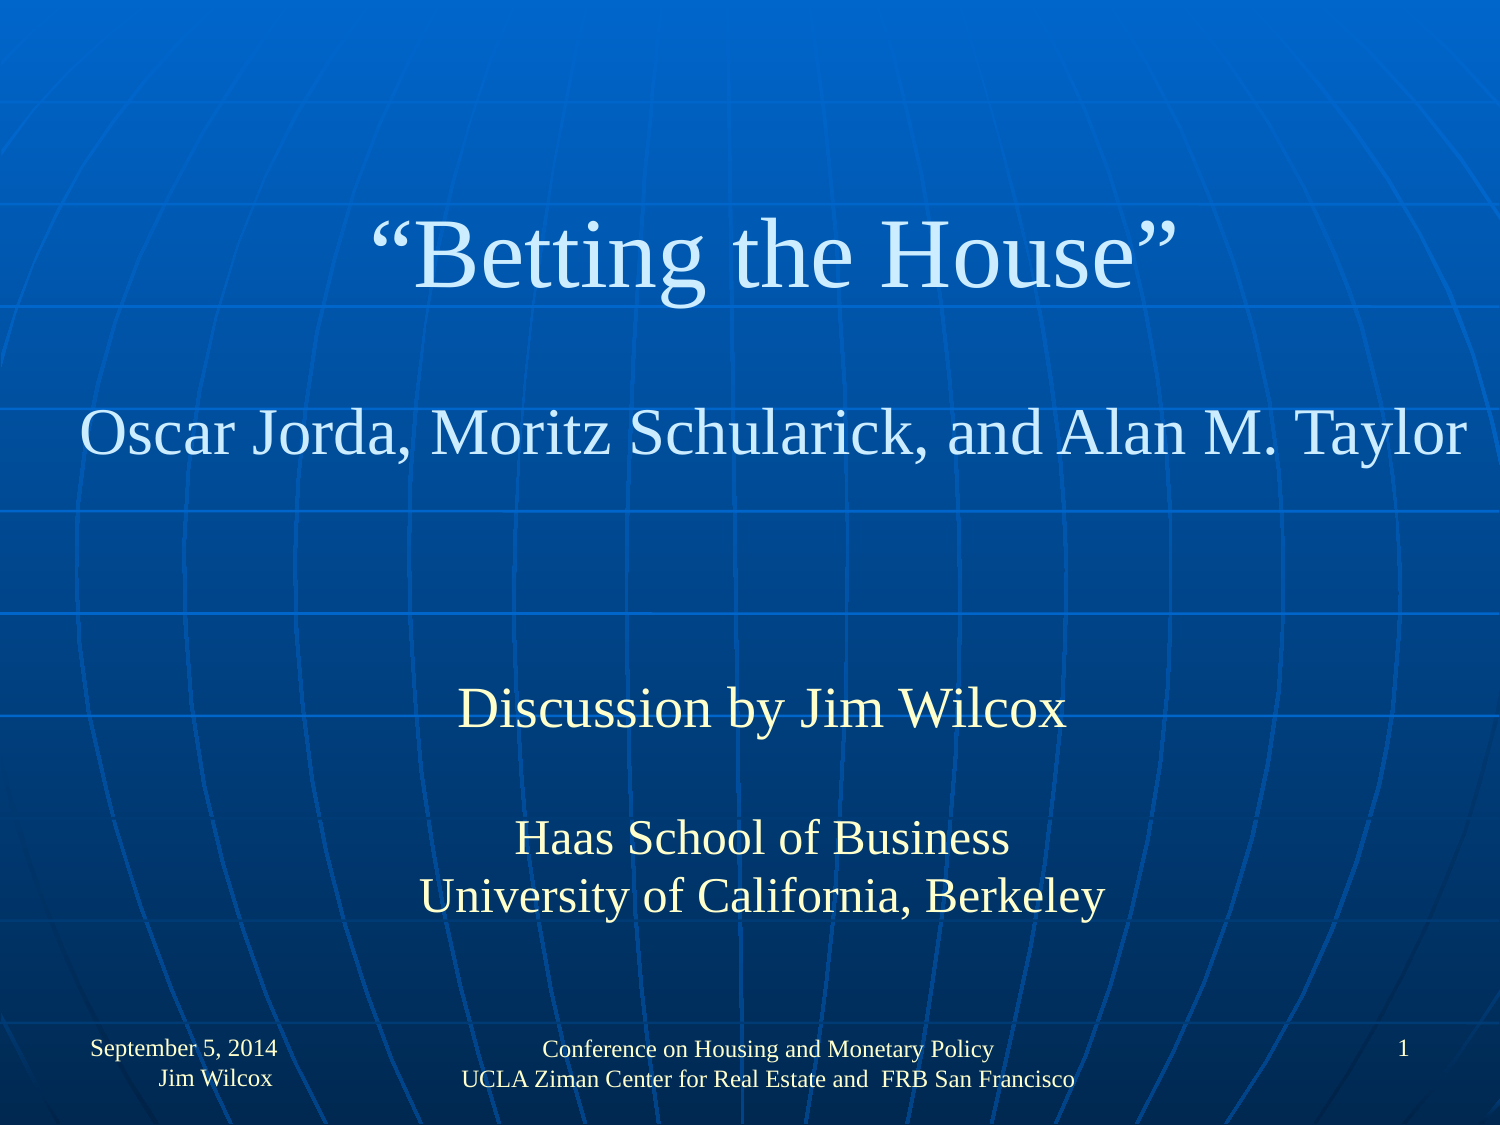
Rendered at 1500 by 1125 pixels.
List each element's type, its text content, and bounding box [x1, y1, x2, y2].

title “Betting the House” Oscar Jorda, Moritz Schularick, and Alan M. Taylor [49, 74, 1500, 476]
subtitle Discussion by Jim Wilcox Haas School of Business University of California, Berkeley [124, 674, 1401, 976]
slide_number 1 [1074, 1023, 1426, 1100]
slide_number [74, 1023, 426, 1100]
footer Conference on Housing and Monetary Policy UCLA Ziman Center for Real Estate and FRB San Francisco [412, 1024, 1126, 1101]
